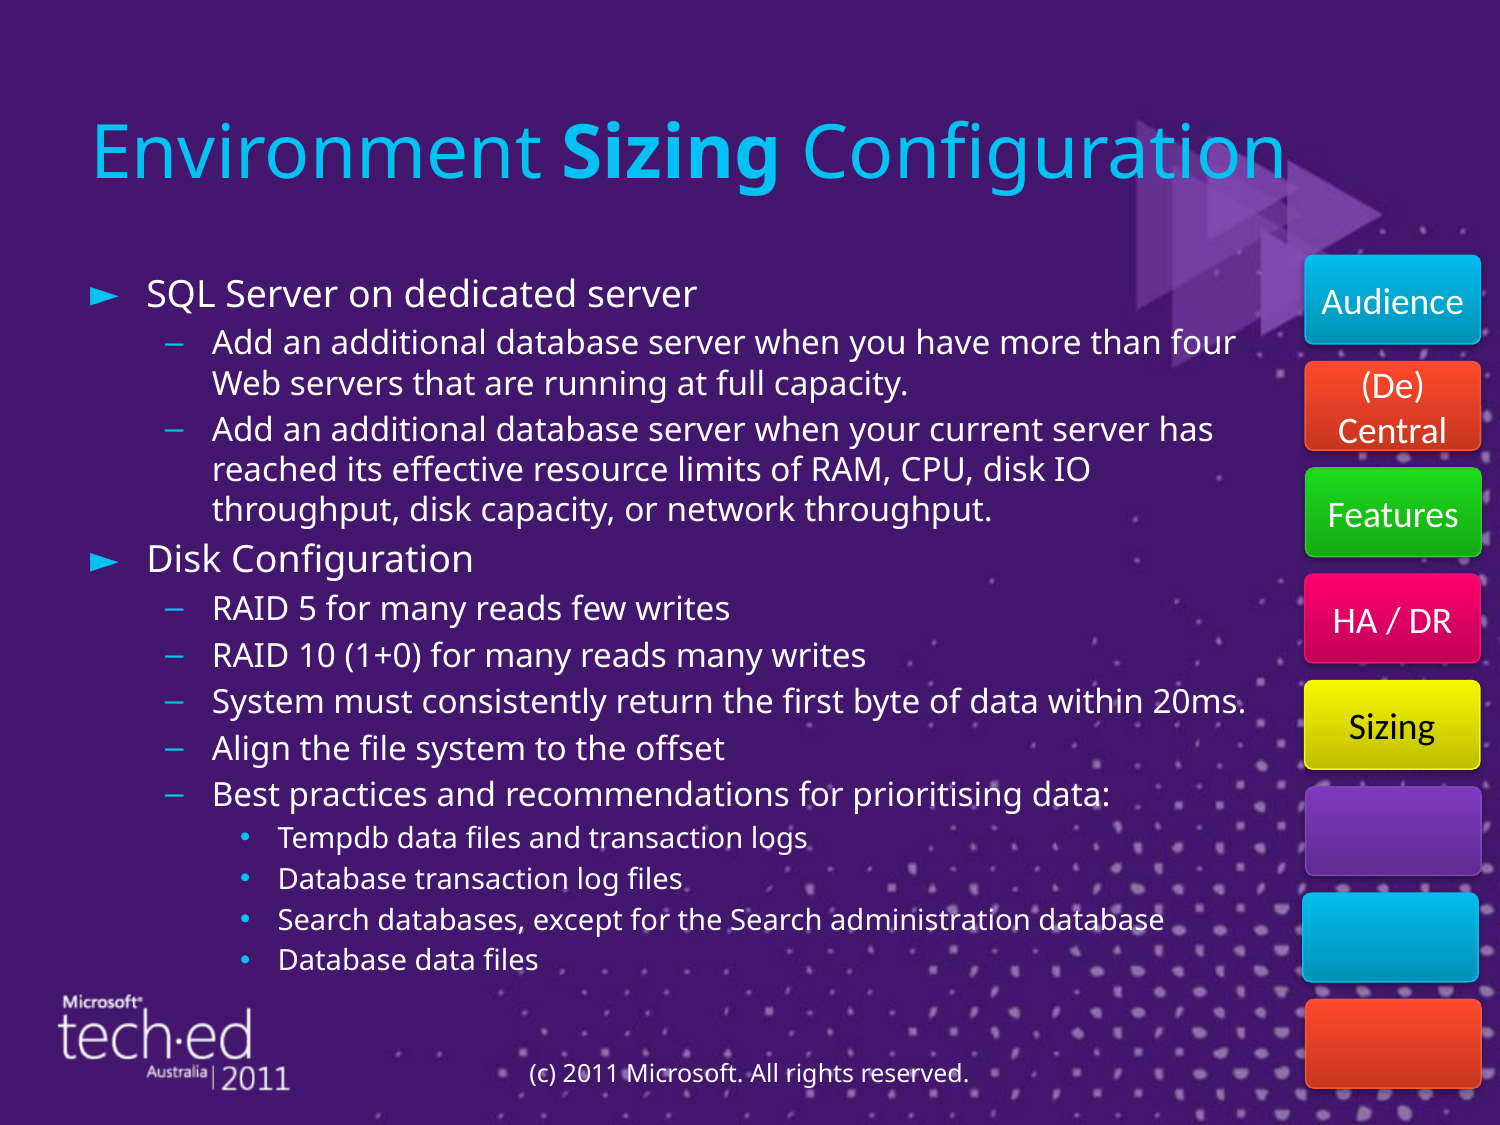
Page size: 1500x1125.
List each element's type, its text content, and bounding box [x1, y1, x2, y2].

text_box HA / DR [1303, 573, 1481, 664]
list SQL Server on dedicated server Add an additional database server when you have more than four Web servers that are running at full capacity. Add an additional database server when your current server has reached its effective resource limits of RAM, CPU, disk IO throughput, disk capacity, or network throughput. Disk Configuration RAID 5 for many reads few writes RAID 10 (1+0) for many reads many writes System must consistently return the first byte of data within 20ms. Align the file system to the offset Best practices and recommendations for prioritising data: Tempdb data files and transaction logs Database transaction log files Search databases, except for the Search administration database Database data files [75, 262, 1303, 1005]
text_box (De) Central [1304, 360, 1482, 452]
text_box Features [1304, 467, 1482, 558]
picture [0, 0, 1500, 1125]
text_box [1304, 786, 1482, 877]
footer (c) 2011 Microsoft. All rights reserved. [512, 1042, 988, 1103]
text_box Sizing [1303, 679, 1481, 770]
text_box [1304, 998, 1482, 1089]
text_box [1302, 892, 1479, 983]
title Environment Sizing Configuration [75, 54, 1425, 243]
text_box Audience [1304, 254, 1482, 345]
